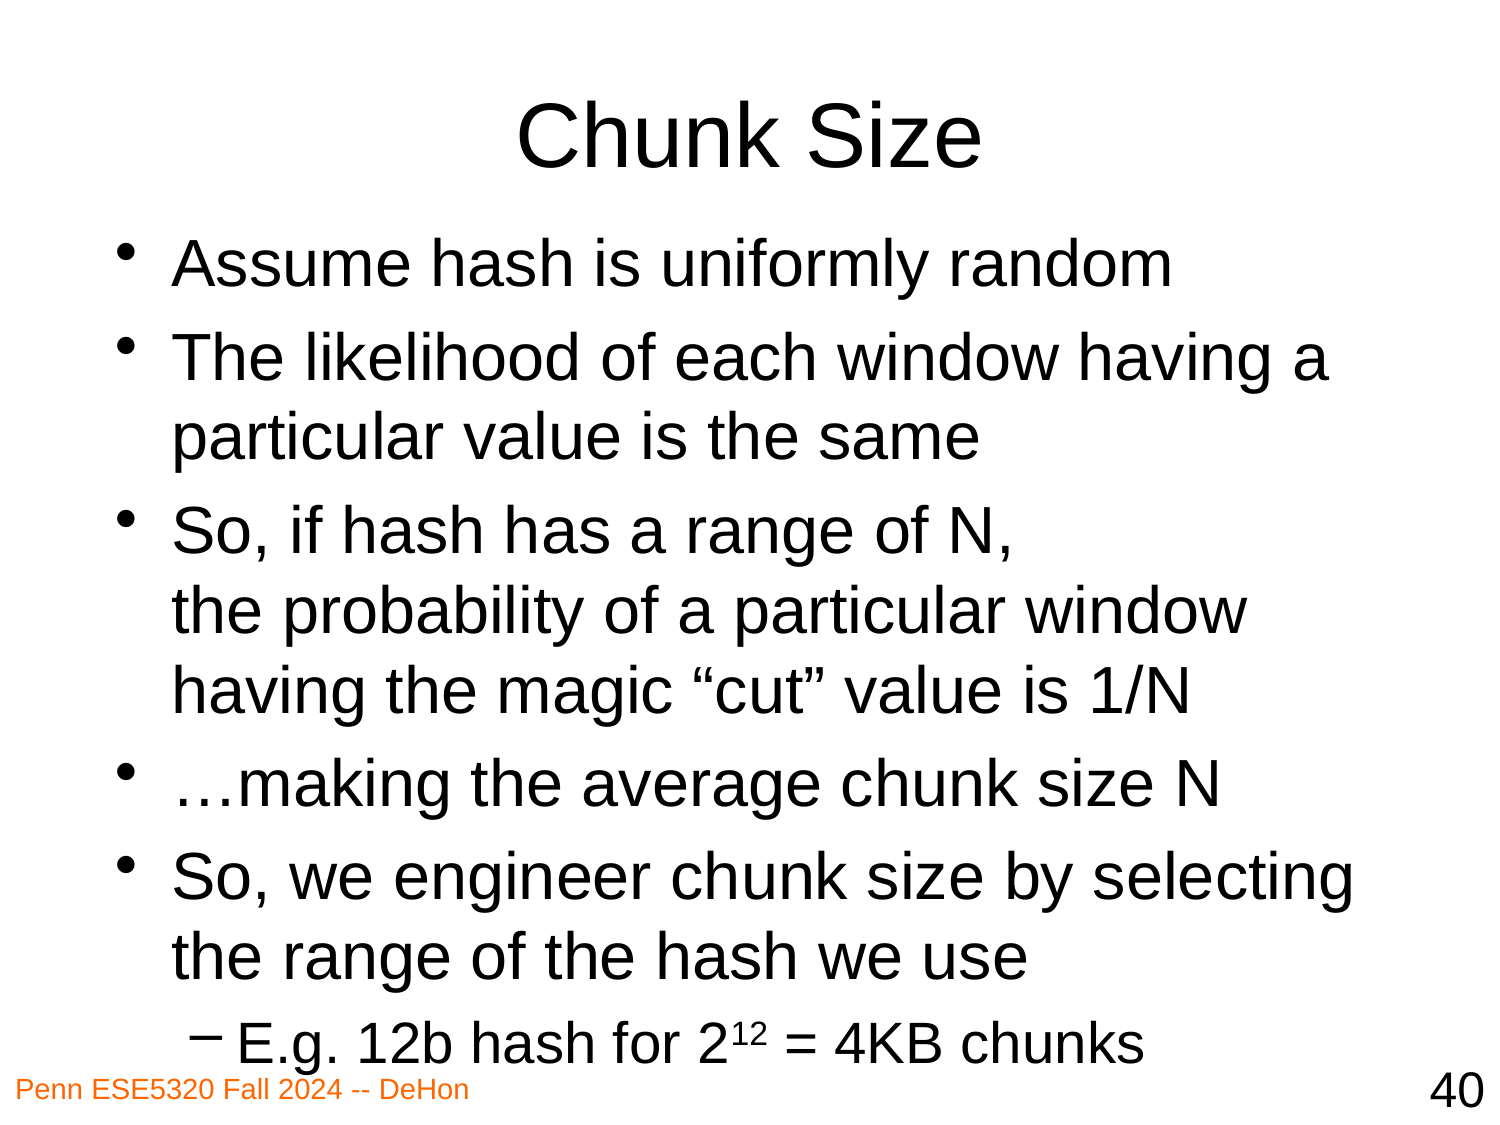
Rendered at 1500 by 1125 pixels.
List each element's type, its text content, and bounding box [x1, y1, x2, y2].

title Chunk Size [112, 37, 1388, 226]
slide_number Penn ESE5320 Fall 2024 -- DeHon [0, 1062, 576, 1125]
slide_number 40 [1187, 1049, 1500, 1125]
list Assume hash is uniformly random The likelihood of each window having a particular value is the same So, if hash has a range of N, the probability of a particular window having the magic “cut” value is 1/N …making the average chunk size N So, we engineer chunk size by selecting the range of the hash we use E.g. 12b hash for 212 = 4KB chunks [99, 212, 1376, 1076]
